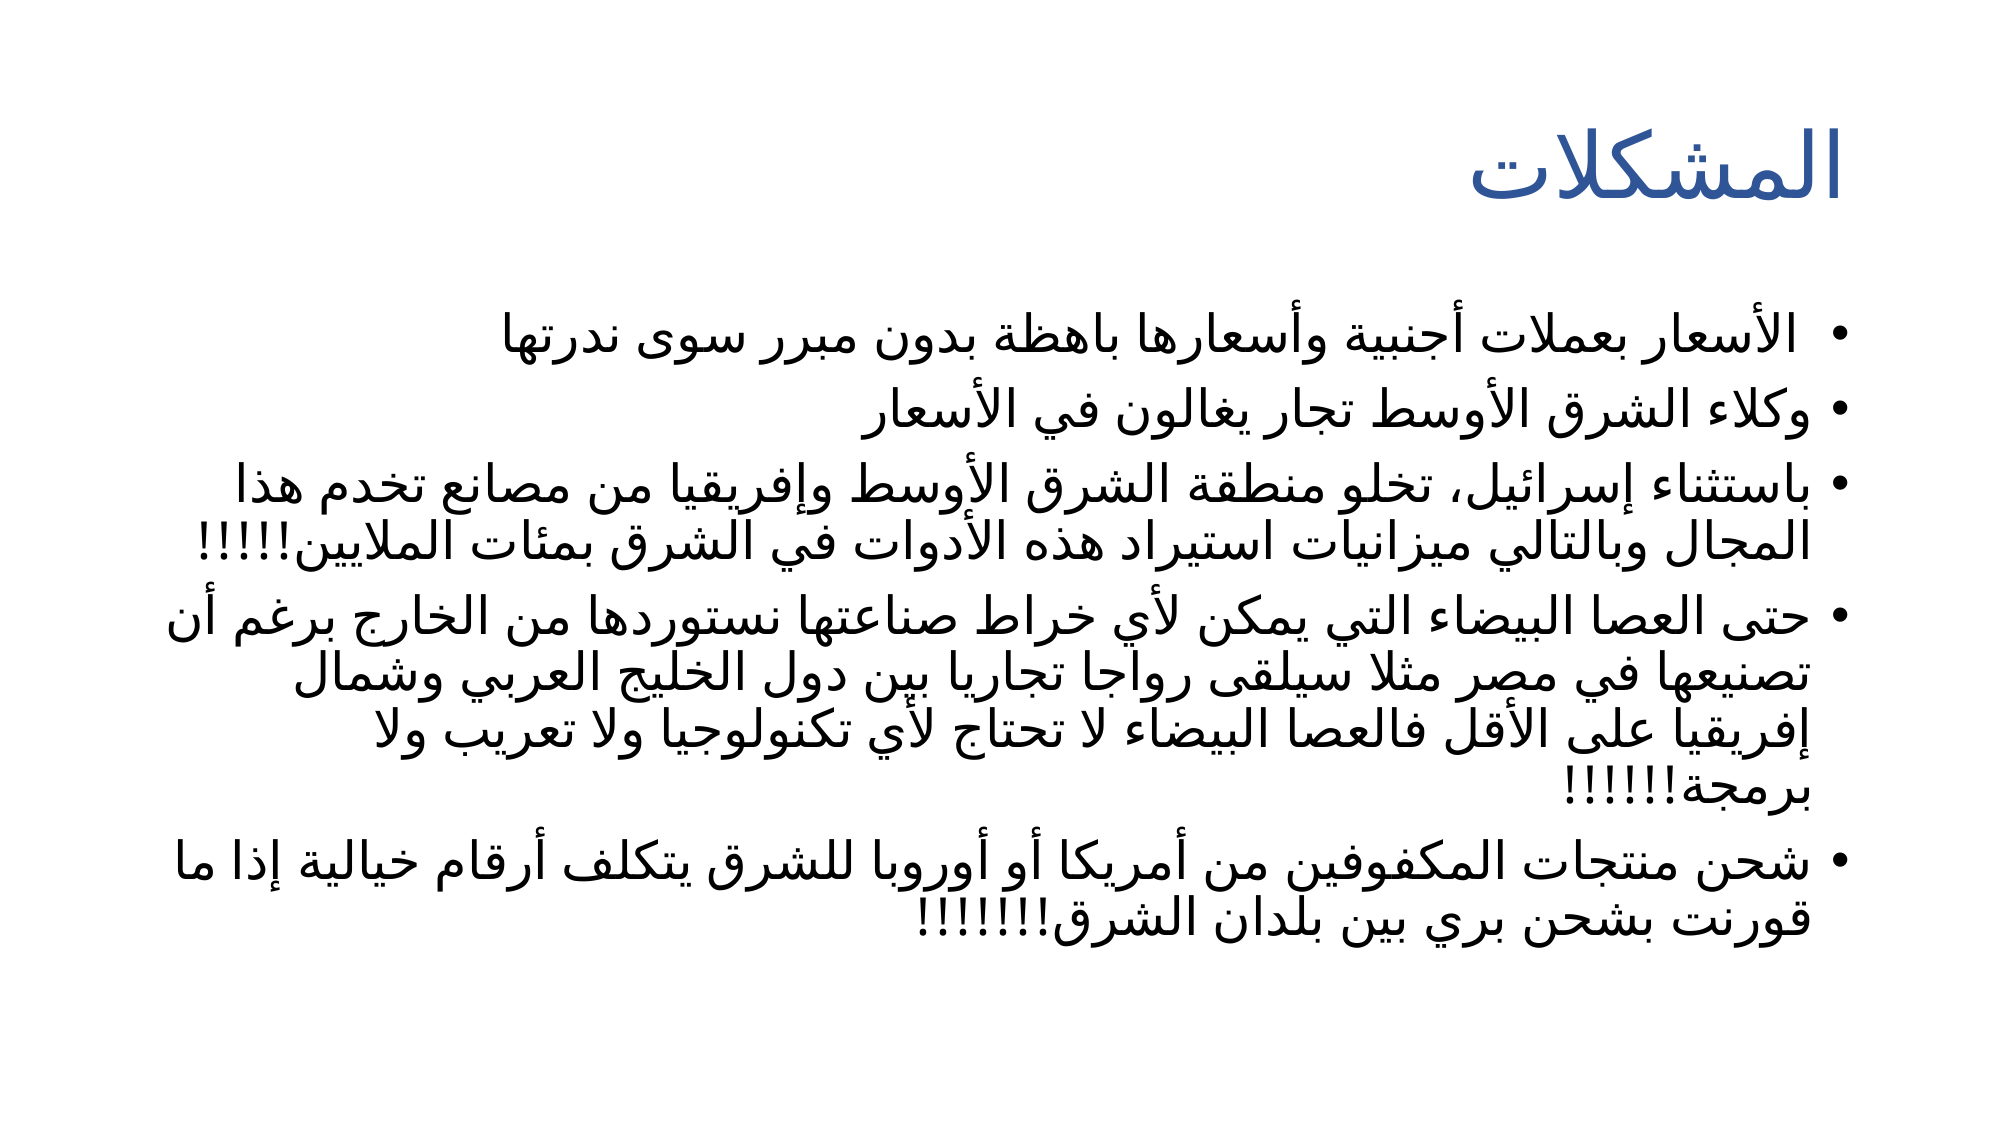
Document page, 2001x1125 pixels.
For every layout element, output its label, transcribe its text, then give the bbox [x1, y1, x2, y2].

title المشكلات [137, 59, 1863, 278]
list الأسعار بعملات أجنبية وأسعارها باهظة بدون مبرر سوى ندرتها وكلاء الشرق الأوسط تجار يغالون في الأسعار باستثناء إسرائيل، تخلو منطقة الشرق الأوسط وإفريقيا من مصانع تخدم هذا المجال وبالتالي ميزانيات استيراد هذه الأدوات في الشرق بمئات الملايين!!!!! حتى العصا البيضاء التي يمكن لأي خراط صناعتها نستوردها من الخارج برغم أن تصنيعها في مصر مثلا سيلقى رواجا تجاريا بين دول الخليج العربي وشمال إفريقيا على الأقل فالعصا البيضاء لا تحتاج لأي تكنولوجيا ولا تعريب ولا برمجة!!!!!! شحن منتجات المكفوفين من أمريكا أو أوروبا للشرق يتكلف أرقام خيالية إذا ما قورنت بشحن بري بين بلدان الشرق!!!!!!! [137, 299, 1863, 1014]
